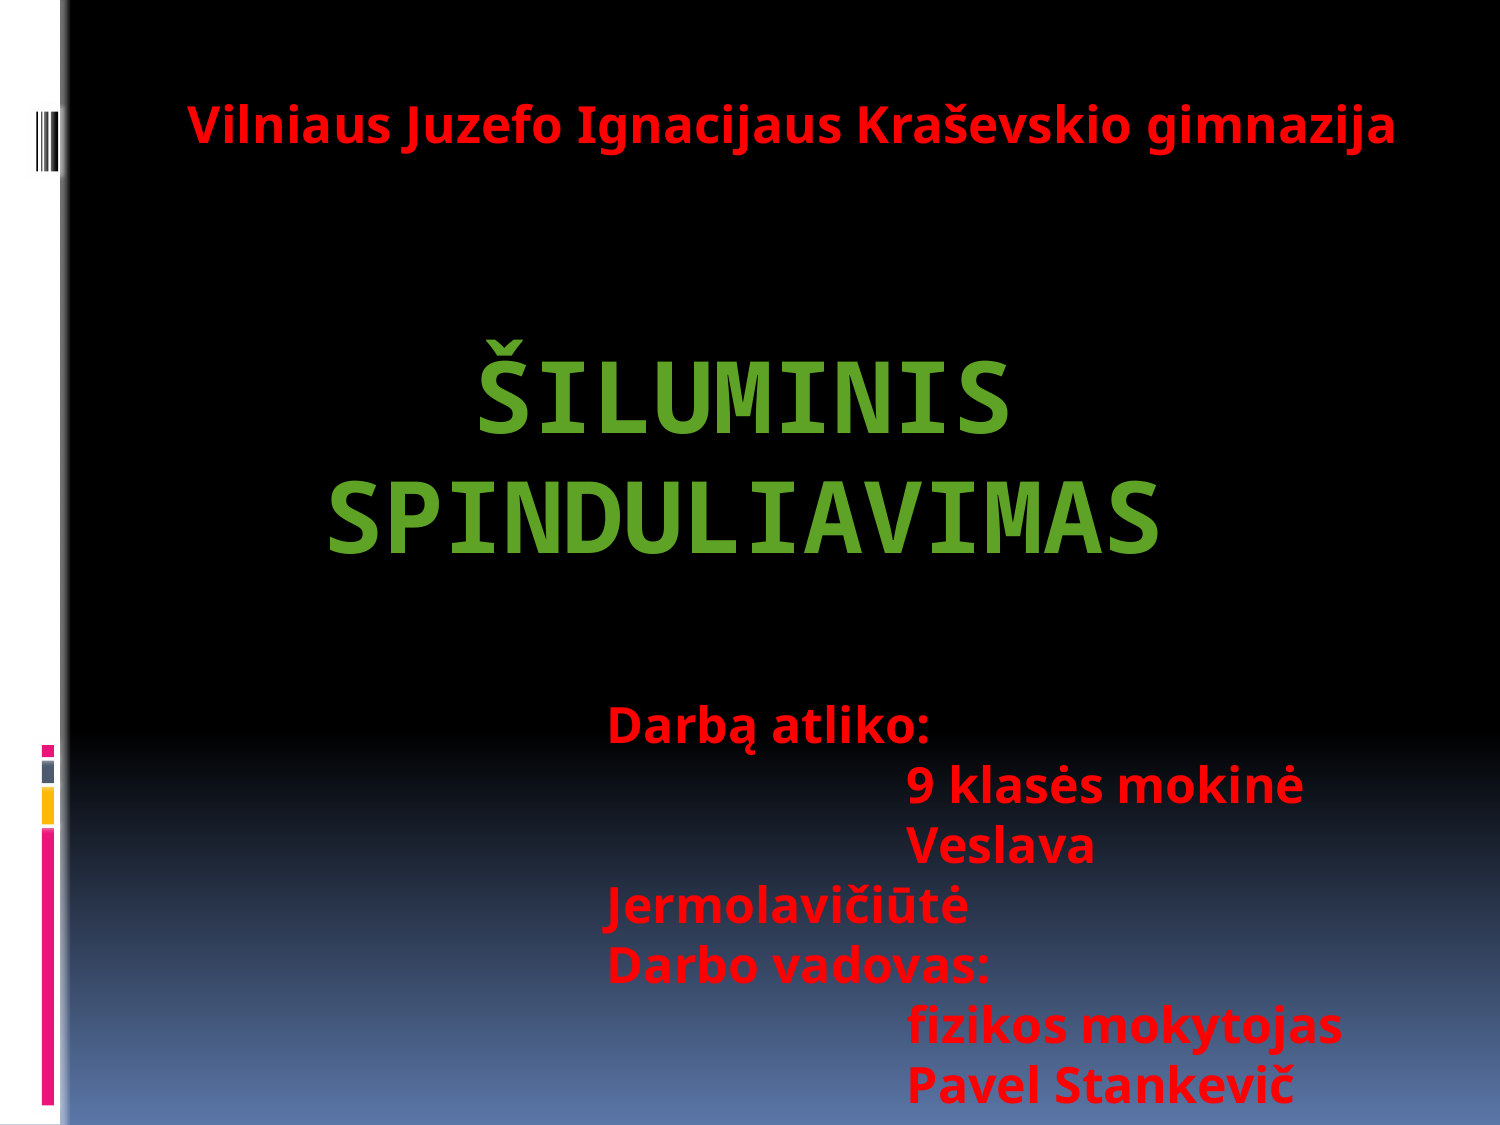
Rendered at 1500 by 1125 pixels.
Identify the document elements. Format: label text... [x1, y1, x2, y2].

subtitle Vilniaus Juzefo Ignacijaus Kraševskio gimnazija [171, 30, 1447, 161]
text_box Darbą atliko: 9 klasės mokinė Veslava Jermolavičiūtė Darbo vadovas: fizikos mokytojas Pavel Stankevič 2015 [592, 686, 1449, 1125]
title Šiluminis spinduliavimas [289, 326, 1199, 651]
